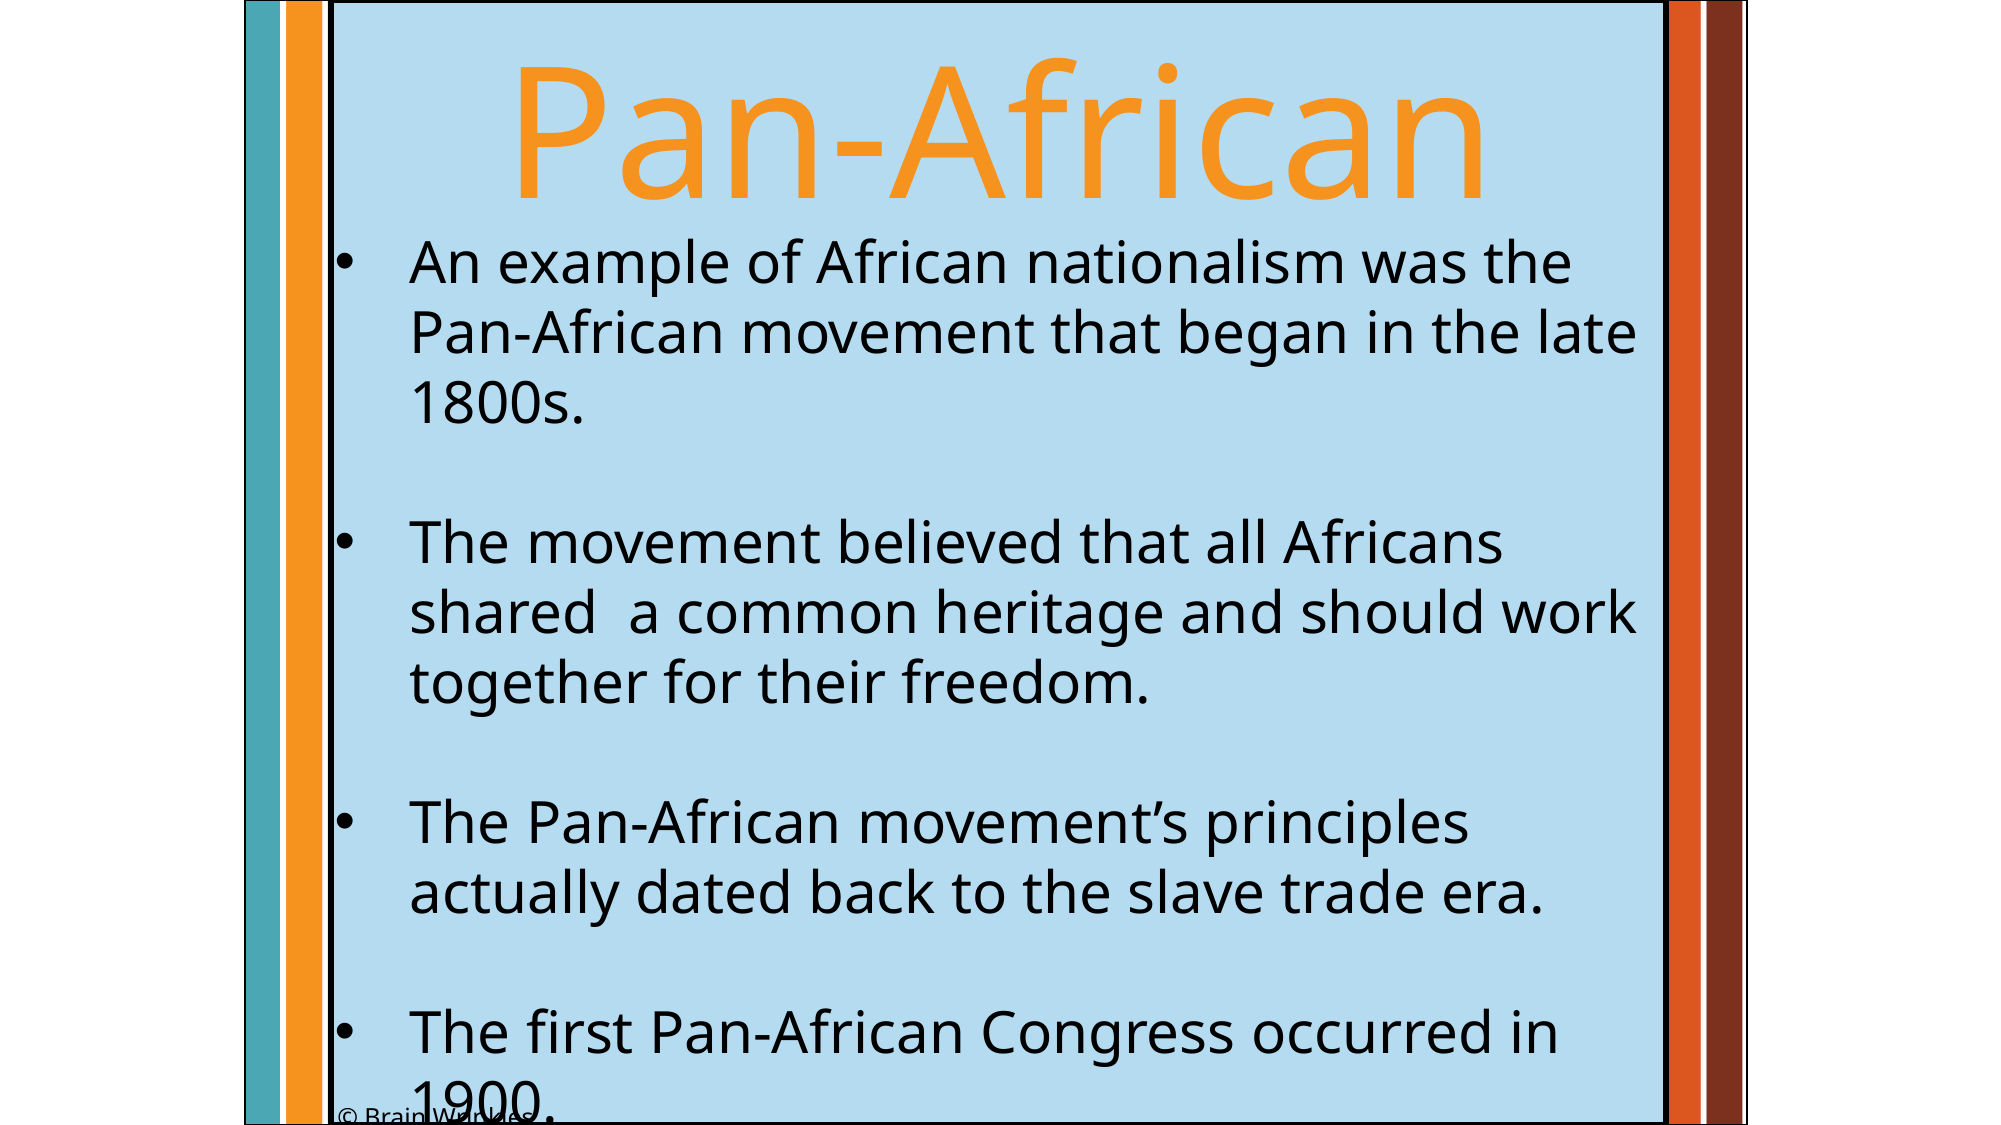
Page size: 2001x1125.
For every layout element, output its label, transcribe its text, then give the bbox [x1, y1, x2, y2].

text_box [244, 0, 330, 1125]
text_box An example of African nationalism was the Pan-African movement that began in the late 1800s. The movement believed that all Africans shared a common heritage and should work together for their freedom. The Pan-African movement’s principles actually dated back to the slave trade era. The first Pan-African Congress occurred in 1900. [319, 217, 1686, 1125]
text_box © Brain Wrinkles [322, 1093, 758, 1125]
text_box [1667, 0, 1748, 1125]
text_box Pan-African [492, 9, 1508, 242]
text_box [330, 0, 1667, 217]
